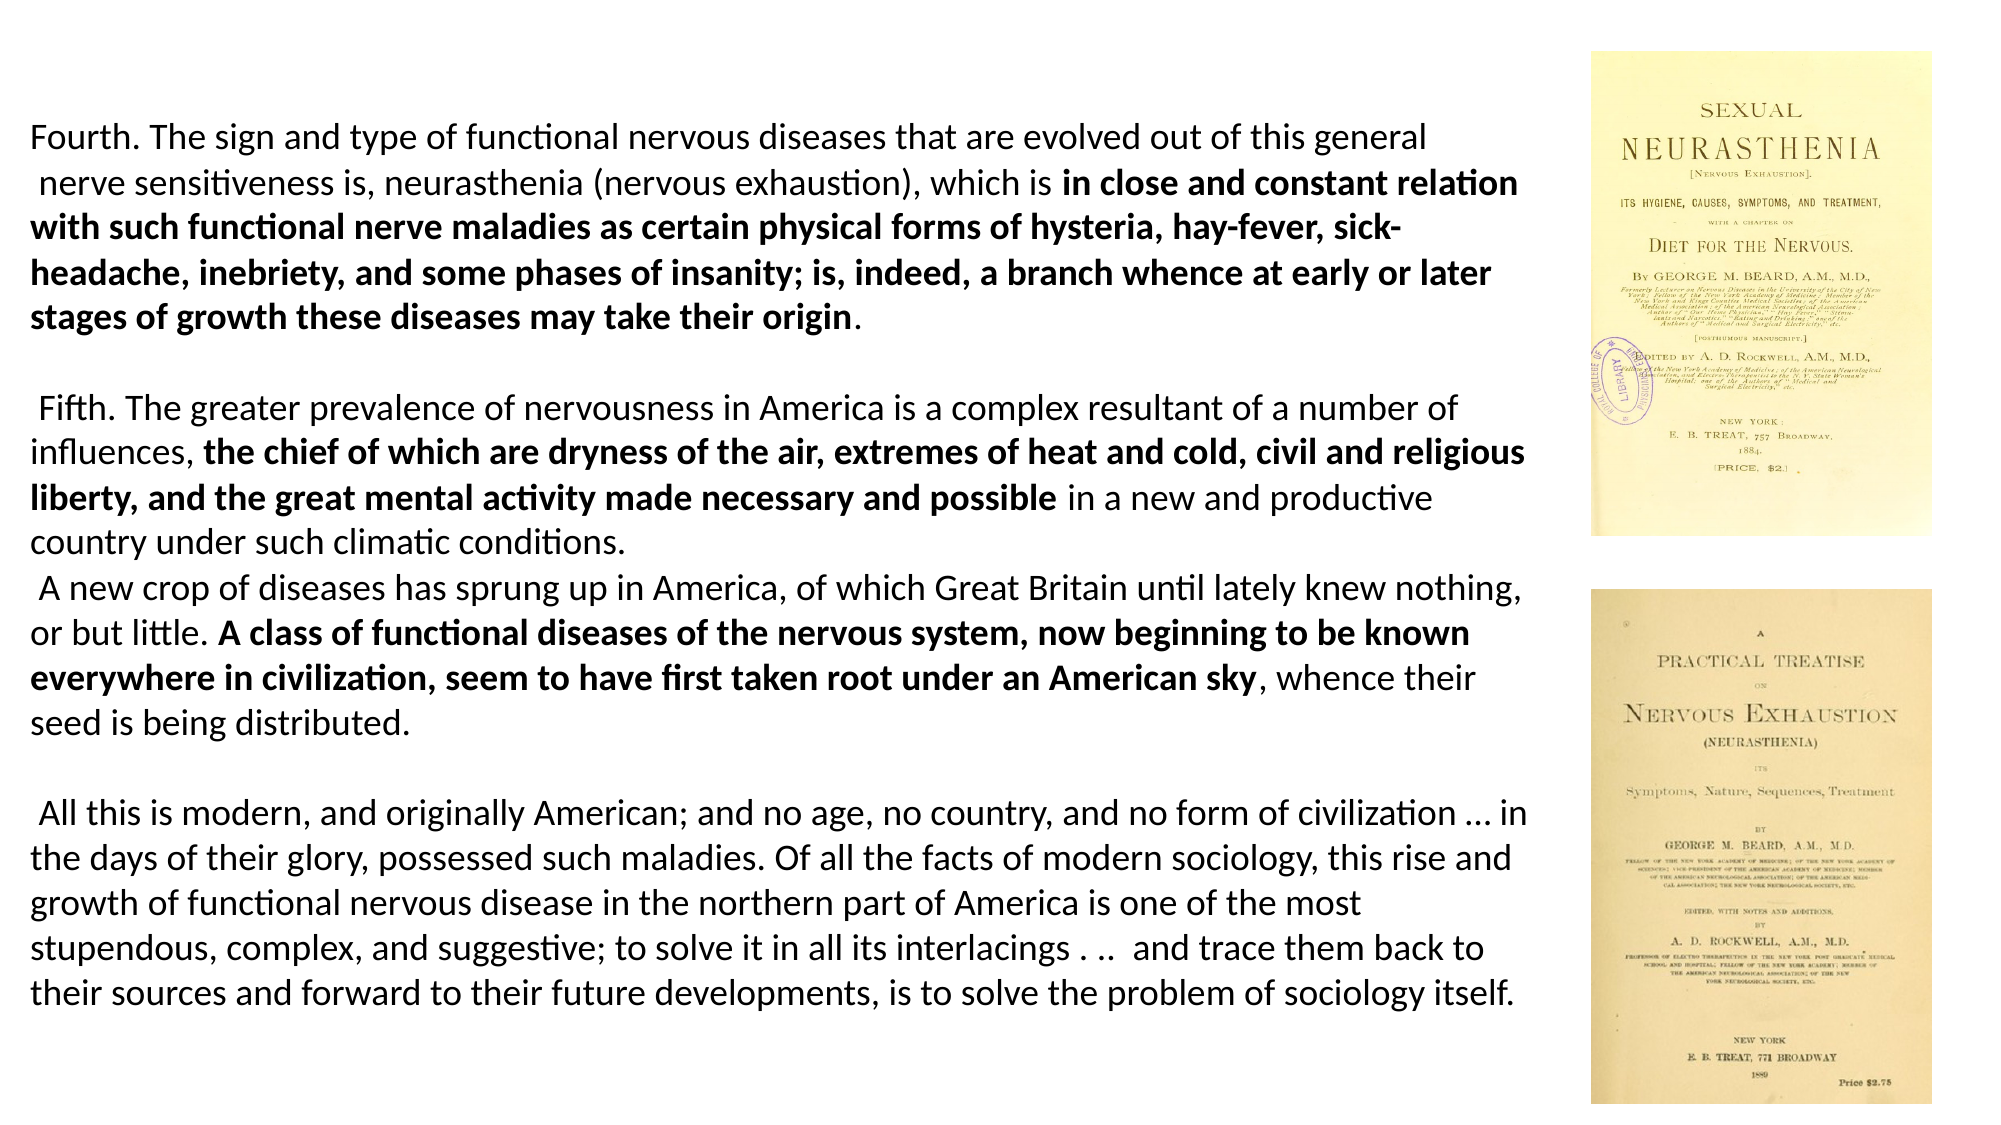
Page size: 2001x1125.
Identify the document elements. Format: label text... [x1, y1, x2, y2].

picture [1590, 51, 1932, 536]
picture [1590, 589, 1932, 1105]
text_box Fourth. The sign and type of functional nervous diseases that are evolved out of this general nerve sensitiveness is, neurasthenia (nervous exhaustion), which is in close and constant relation with such functional nerve maladies as certain physical forms of hysteria, hay-fever, sick-headache, inebriety, and some phases of insanity; is, indeed, a branch whence at early or later stages of growth these diseases may take their origin. Fifth. The greater prevalence of nervousness in America is a complex resultant of a number of influences, the chief of which are dryness of the air, extremes of heat and cold, civil and religious liberty, and the great mental activity made necessary and possible in a new and productive country under such climatic conditions. A new crop of diseases has sprung up in America, of which Great Britain until lately knew nothing, or but little. A class of functional diseases of the nervous system, now beginning to be known everywhere in civilization, seem to have first taken root under an American sky, whence their seed is being distributed. All this is modern, and originally American; and no age, no country, and no form of civilization … in the days of their glory, possessed such maladies. Of all the facts of modern sociology, this rise and growth of functional nervous disease in the northern part of America is one of the most stupendous, complex, and suggestive; to solve it in all its interlacings . .. and trace them back to their sources and forward to their future developments, is to solve the problem of sociology itself. [15, 105, 1566, 1065]
